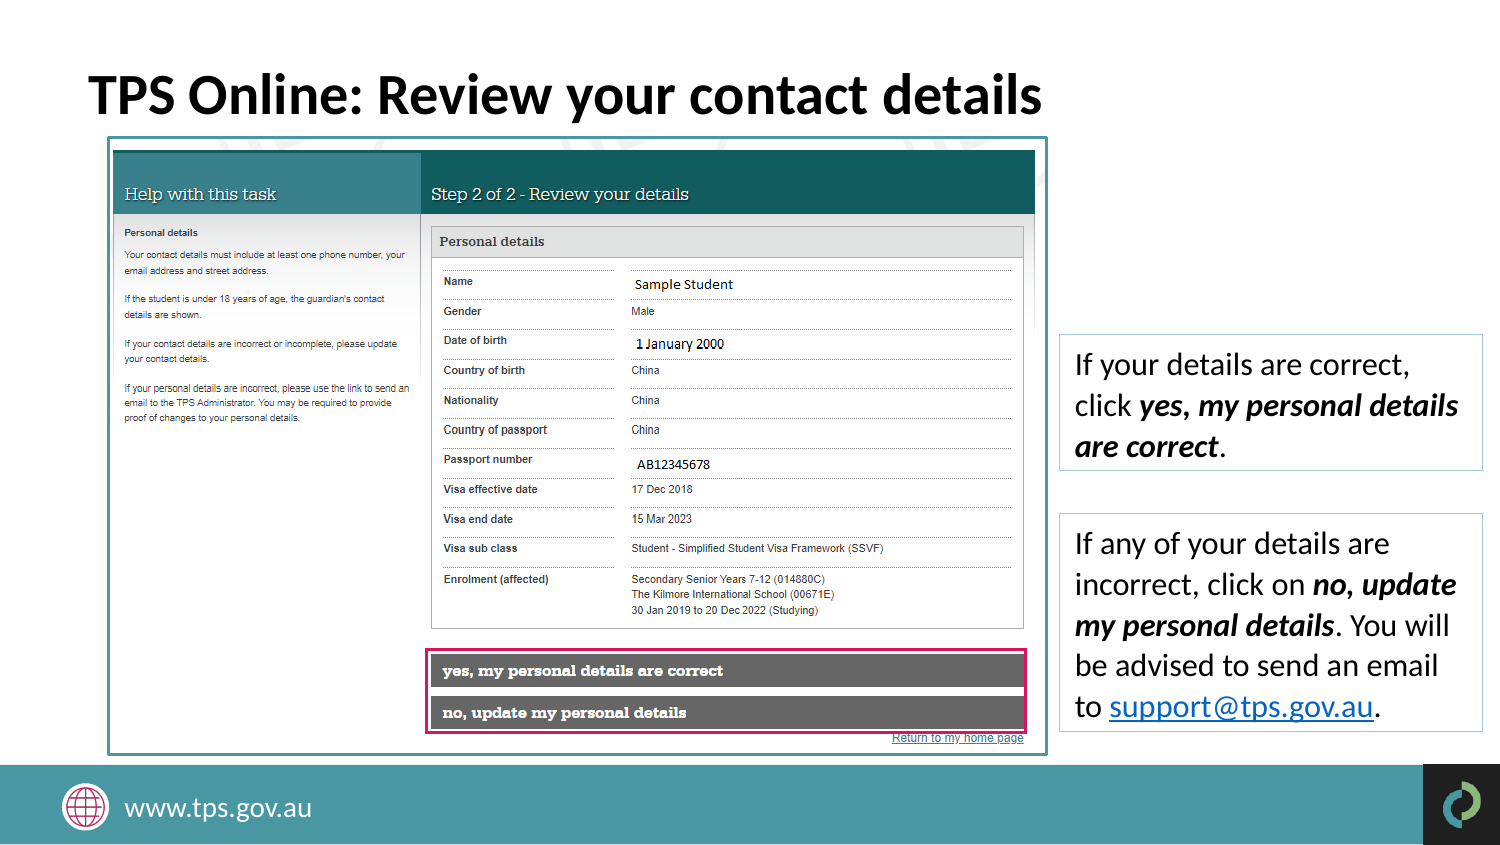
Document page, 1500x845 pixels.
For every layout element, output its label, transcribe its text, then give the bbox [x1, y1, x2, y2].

text_box If any of your details are incorrect, click on no, update my personal details. You will be advised to send an email to support@tps.gov.au. [1059, 513, 1483, 732]
picture [1423, 764, 1500, 845]
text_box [61, 780, 331, 831]
text_box If your details are correct, click yes, my personal details are correct. [1059, 334, 1483, 471]
title TPS Online: Review your contact details [88, 56, 1412, 198]
picture [109, 138, 1046, 753]
